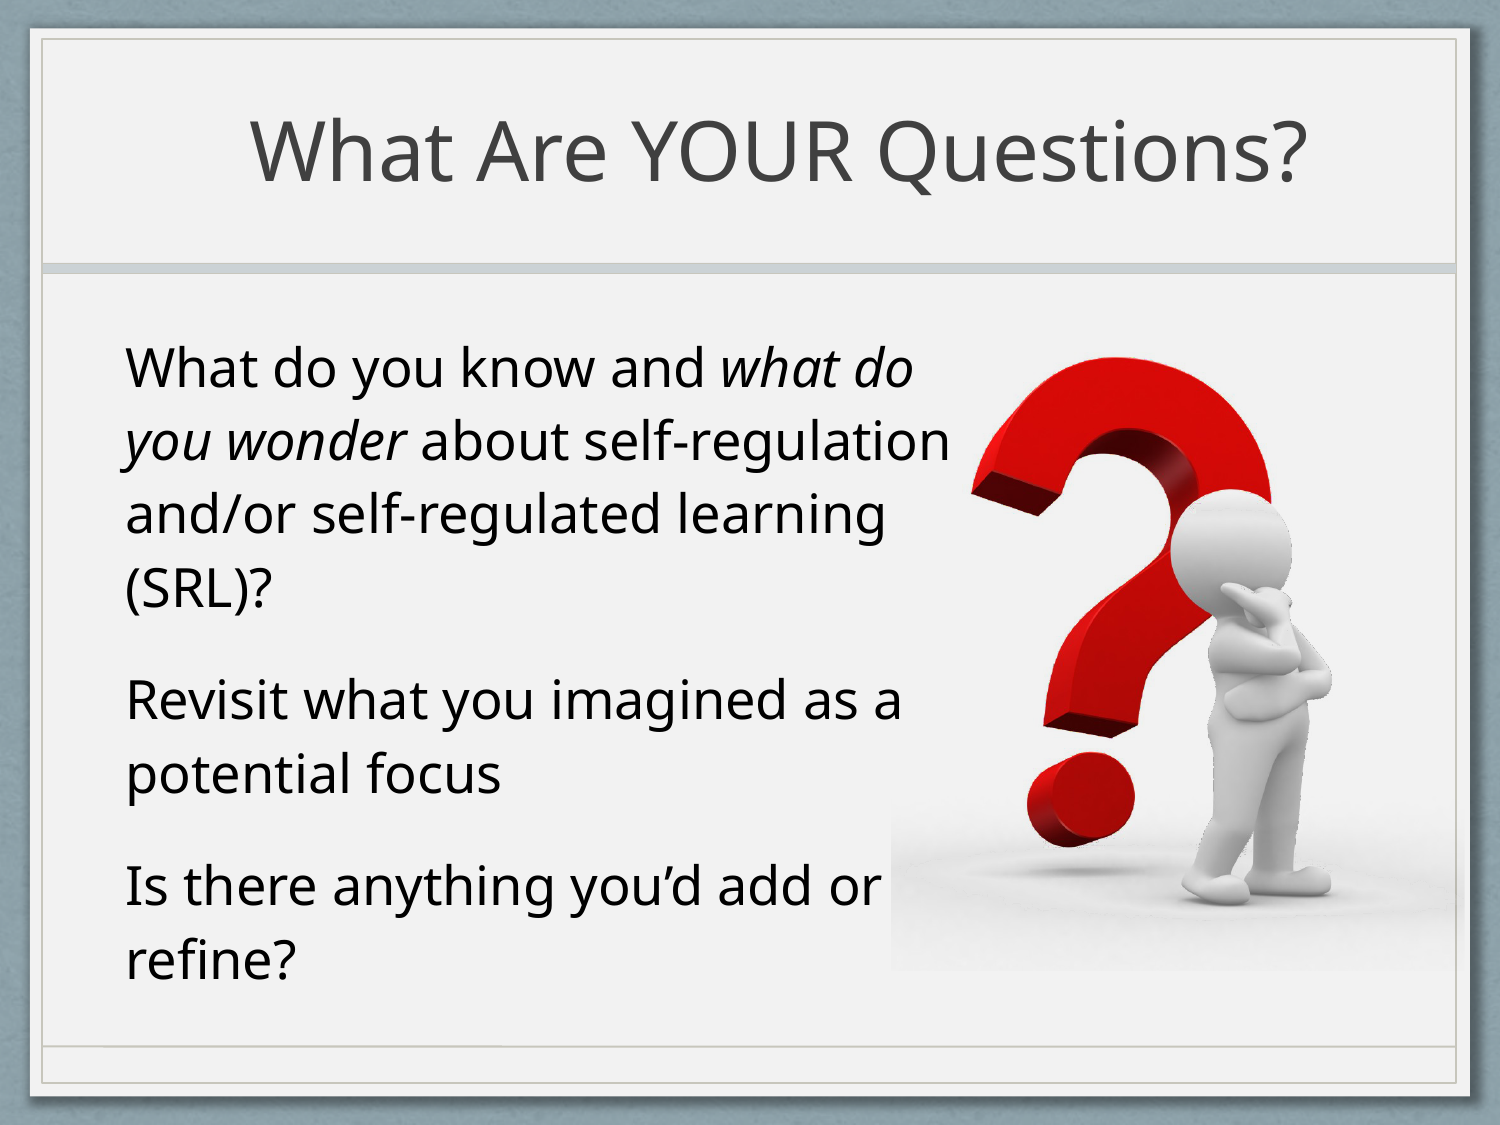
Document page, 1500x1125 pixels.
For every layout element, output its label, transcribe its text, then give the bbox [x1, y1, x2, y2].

title What Are YOUR Questions? [64, 72, 1494, 226]
list What do you know and what do you wonder about self-regulation and/or self-regulated learning (SRL)? Revisit what you imagined as a potential focus Is there anything you’d add or refine? [110, 321, 978, 1004]
picture [890, 321, 1466, 972]
